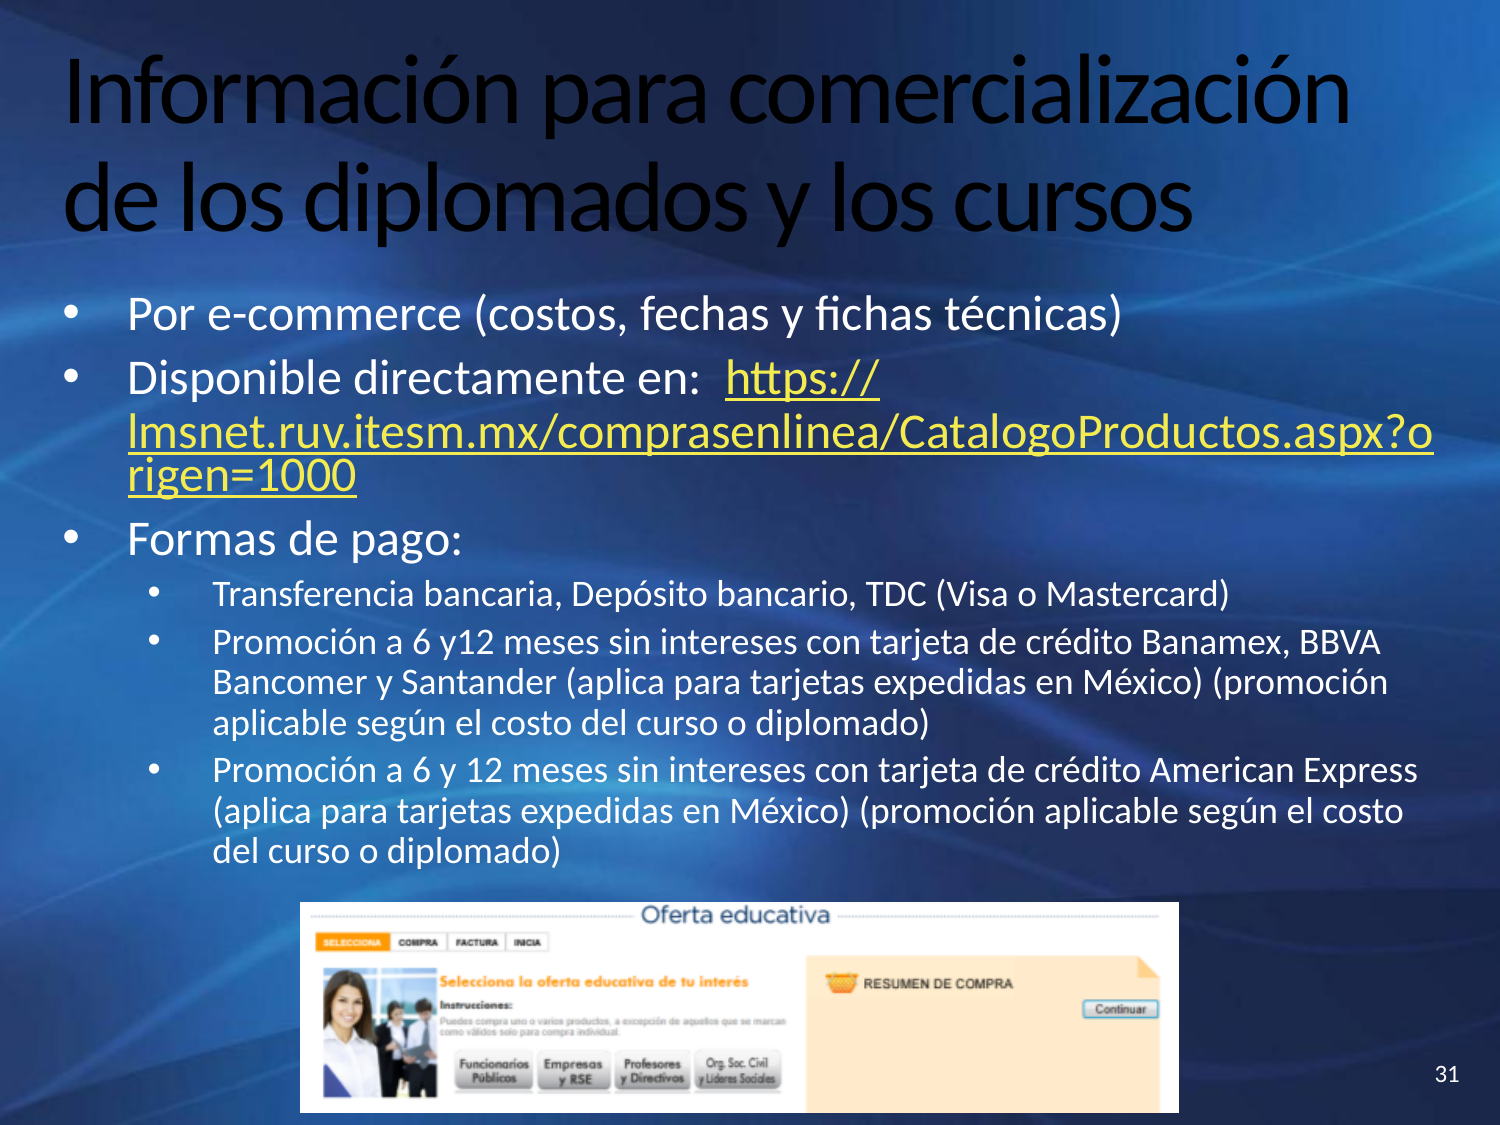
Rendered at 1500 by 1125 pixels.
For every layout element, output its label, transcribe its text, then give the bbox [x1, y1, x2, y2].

slide_number 31 [1184, 1042, 1475, 1103]
list Por e-commerce (costos, fechas y fichas técnicas) Disponible directamente en: https://lmsnet.ruv.itesm.mx/comprasenlinea/CatalogoProductos.aspx?origen=1000 Formas de pago: Transferencia bancaria, Depósito bancario, TDC (Visa o Mastercard) Promoción a 6 y12 meses sin intereses con tarjeta de crédito Banamex, BBVA Bancomer y Santander (aplica para tarjetas expedidas en México) (promoción aplicable según el costo del curso o diplomado) Promoción a 6 y 12 meses sin intereses con tarjeta de crédito American Express (aplica para tarjetas expedidas en México) (promoción aplicable según el costo del curso o diplomado) [62, 287, 1438, 898]
picture [0, 0, 1500, 1125]
title Información para comercialización de los diplomados y los cursos [62, 37, 1438, 256]
